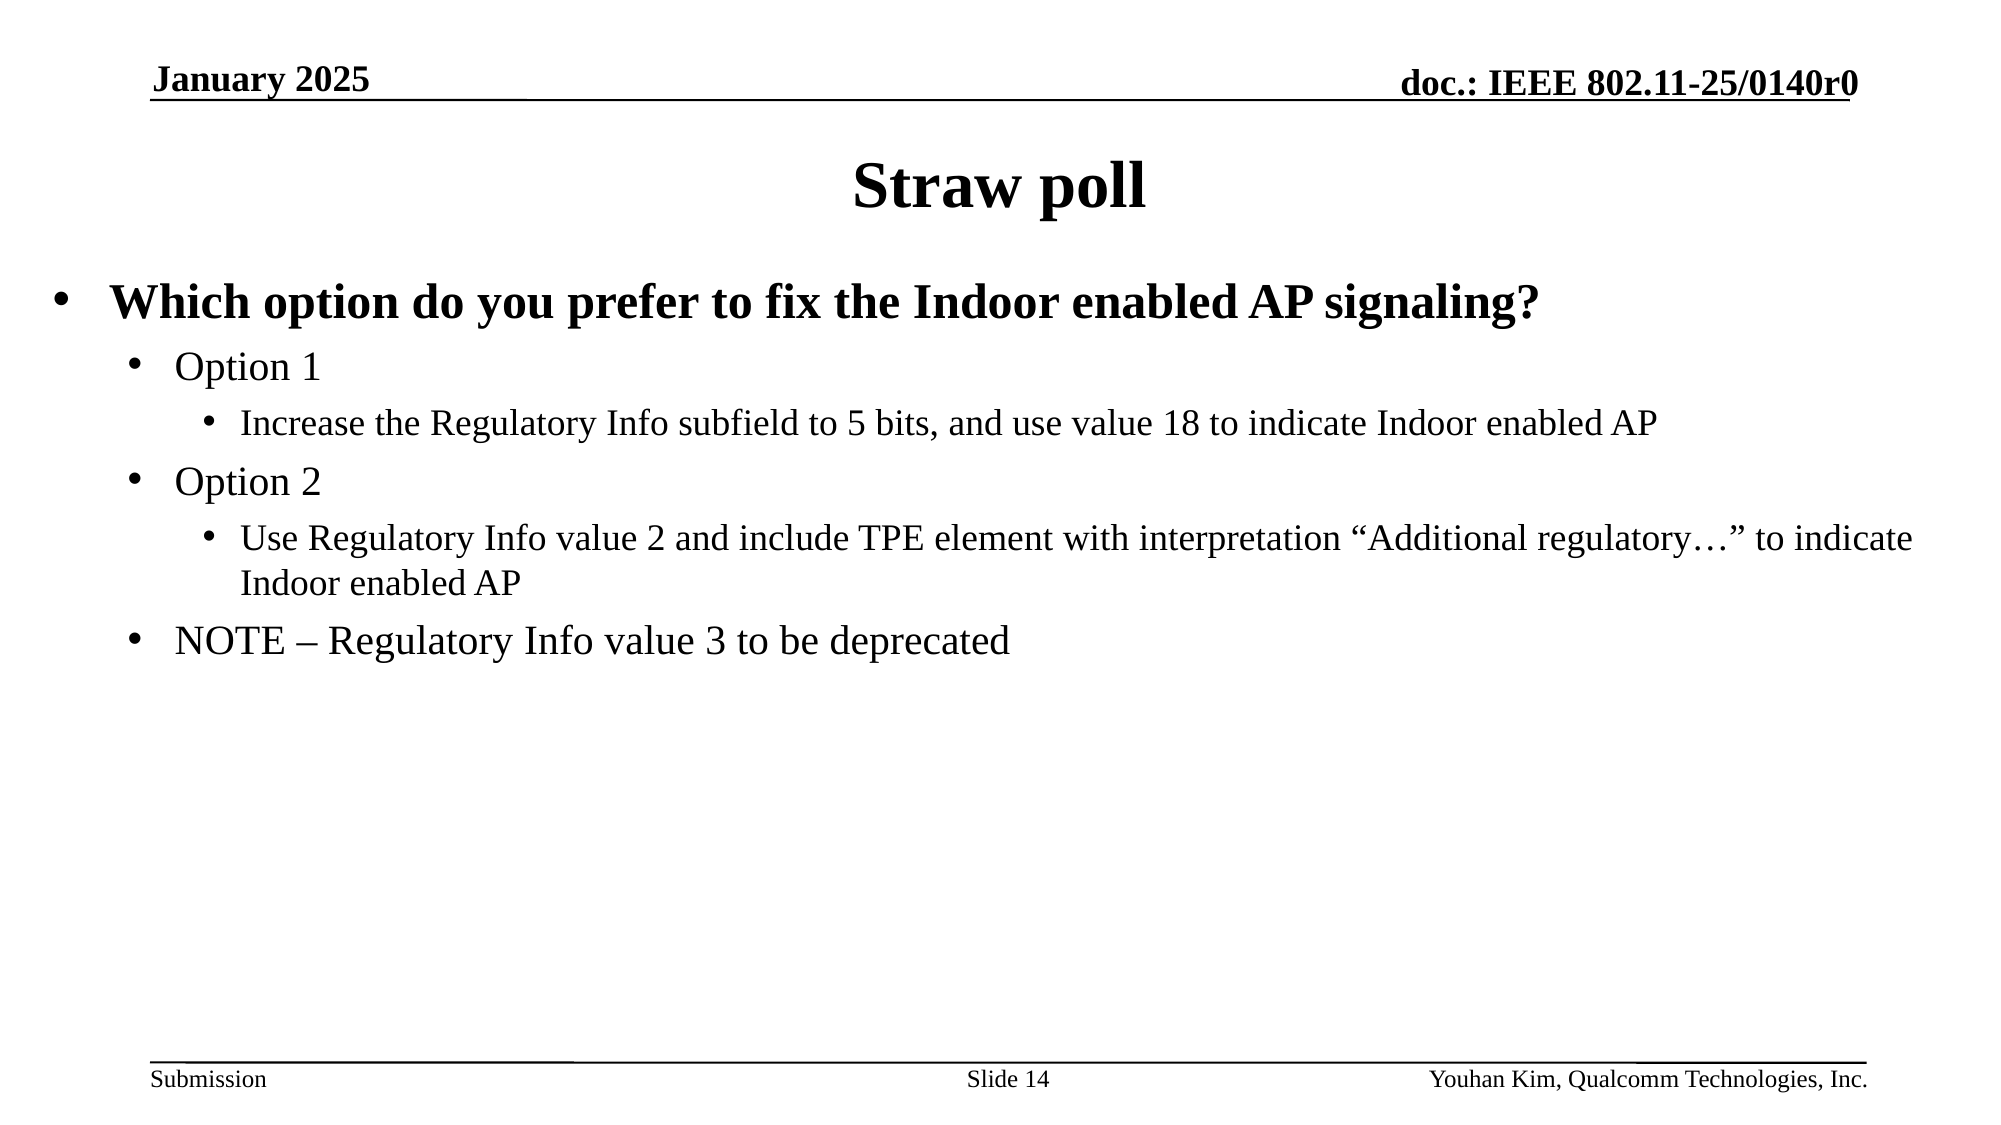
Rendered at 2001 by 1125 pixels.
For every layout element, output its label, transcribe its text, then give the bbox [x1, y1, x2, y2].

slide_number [152, 54, 563, 100]
list Which option do you prefer to fix the Indoor enabled AP signaling? Option 1 Increase the Regulatory Info subfield to 5 bits, and use value 18 to indicate Indoor enabled AP Option 2 Use Regulatory Info value 2 and include TPE element with interpretation “Additional regulatory…” to indicate Indoor enabled AP NOTE – Regulatory Info value 3 to be deprecated [37, 260, 1963, 1063]
footer Youhan Kim, Qualcomm Technologies, Inc. [1171, 1061, 1869, 1093]
title Straw poll [149, 112, 1850, 249]
slide_number Slide 14 [950, 1061, 1067, 1123]
